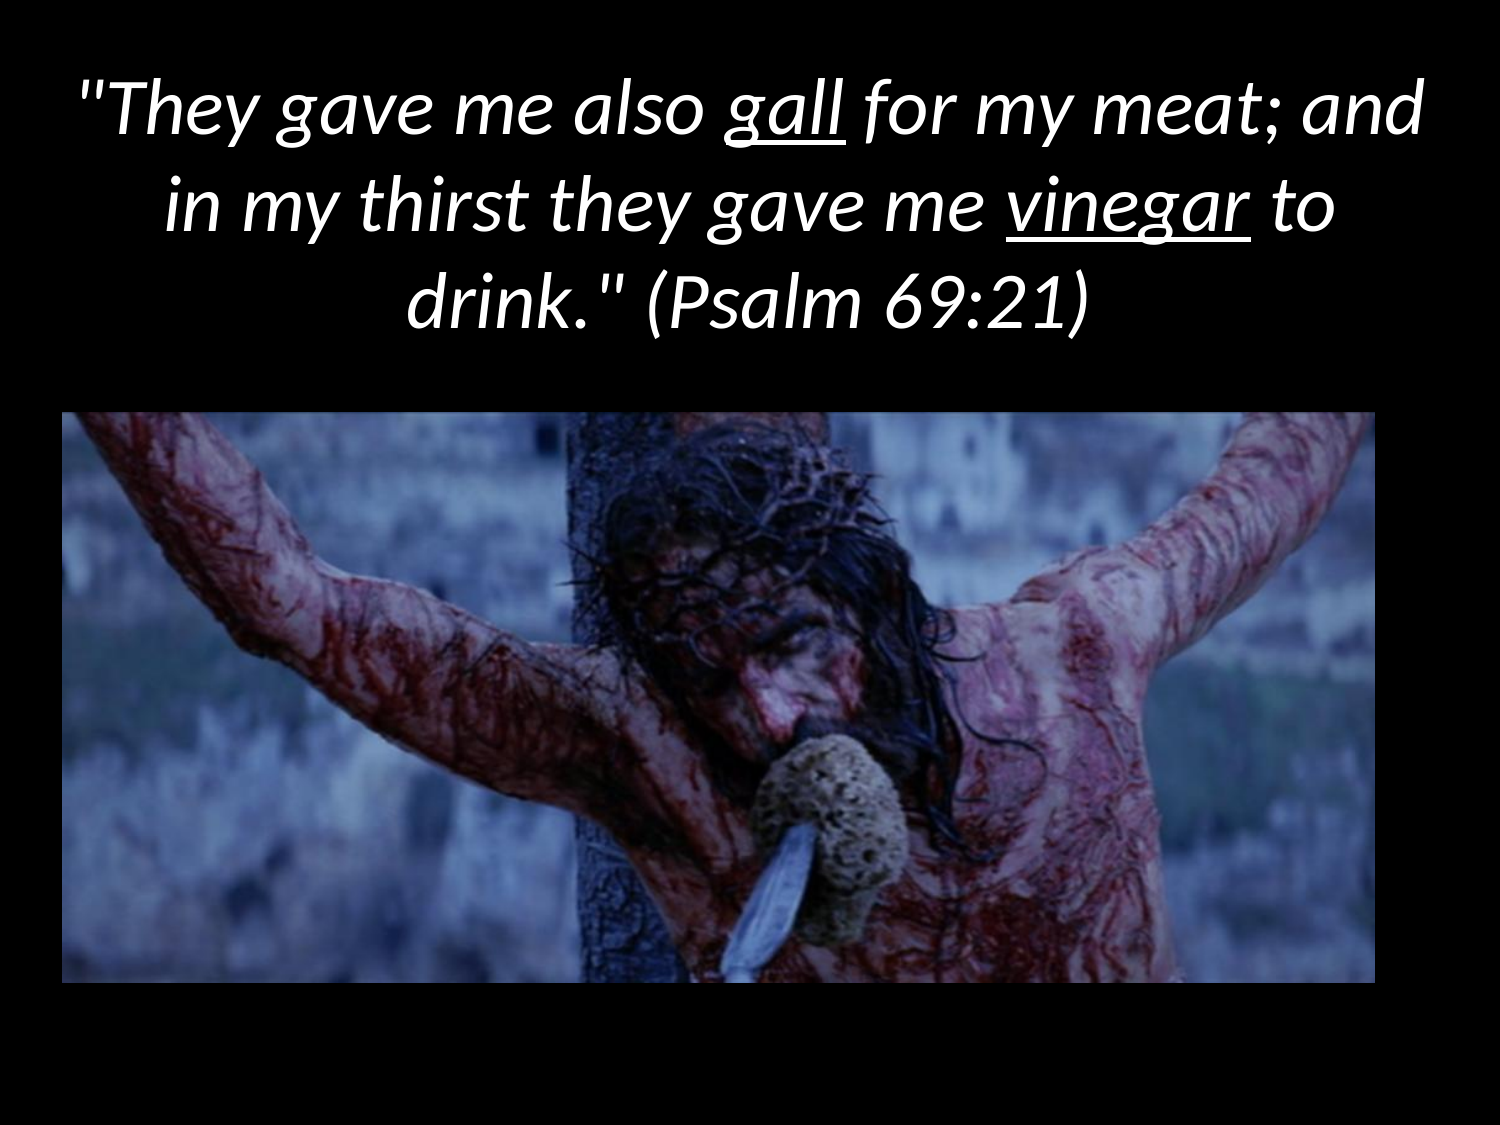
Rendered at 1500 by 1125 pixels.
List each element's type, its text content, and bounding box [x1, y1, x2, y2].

picture [62, 412, 1376, 984]
title "They gave me also gall for my meat; and in my thirst they gave me vinegar to drink." (Psalm 69:21) [37, 45, 1463, 450]
